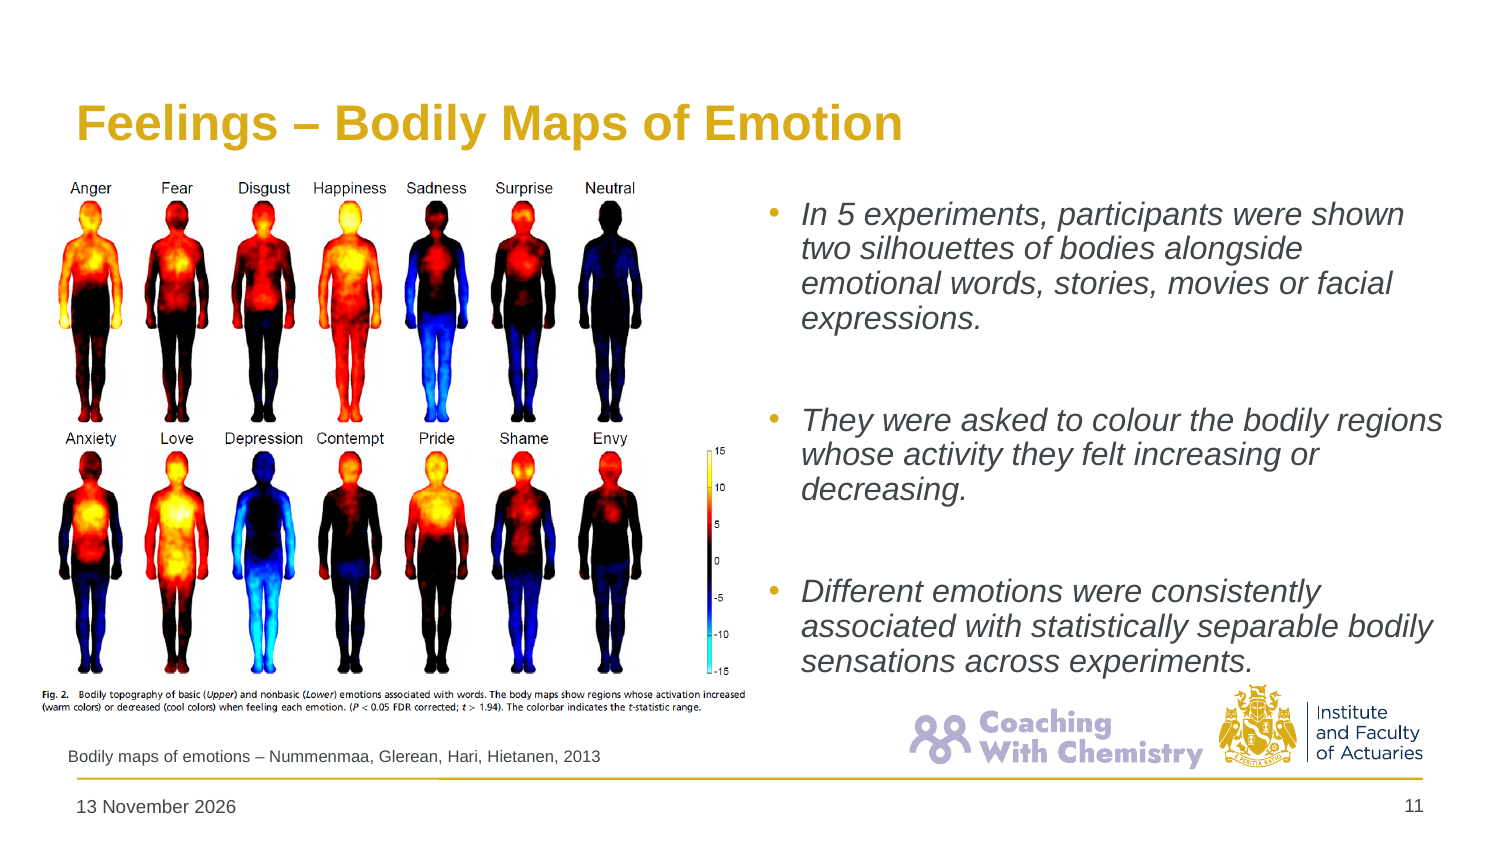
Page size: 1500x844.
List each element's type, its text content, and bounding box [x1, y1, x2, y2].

slide_number 11 [1328, 787, 1436, 830]
text_box Bodily maps of emotions – Nummenmaa, Glerean, Hari, Hietanen, 2013 [53, 737, 843, 773]
picture [34, 177, 754, 714]
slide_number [64, 788, 396, 830]
text_box In 5 experiments, participants were shown two silhouettes of bodies alongside emotional words, stories, movies or facial expressions. They were asked to colour the bodily regions whose activity they felt increasing or decreasing. Different emotions were consistently associated with statistically separable bodily sensations across experiments. [758, 191, 1459, 689]
title Feelings – Bodily Maps of Emotion [64, 49, 1425, 191]
